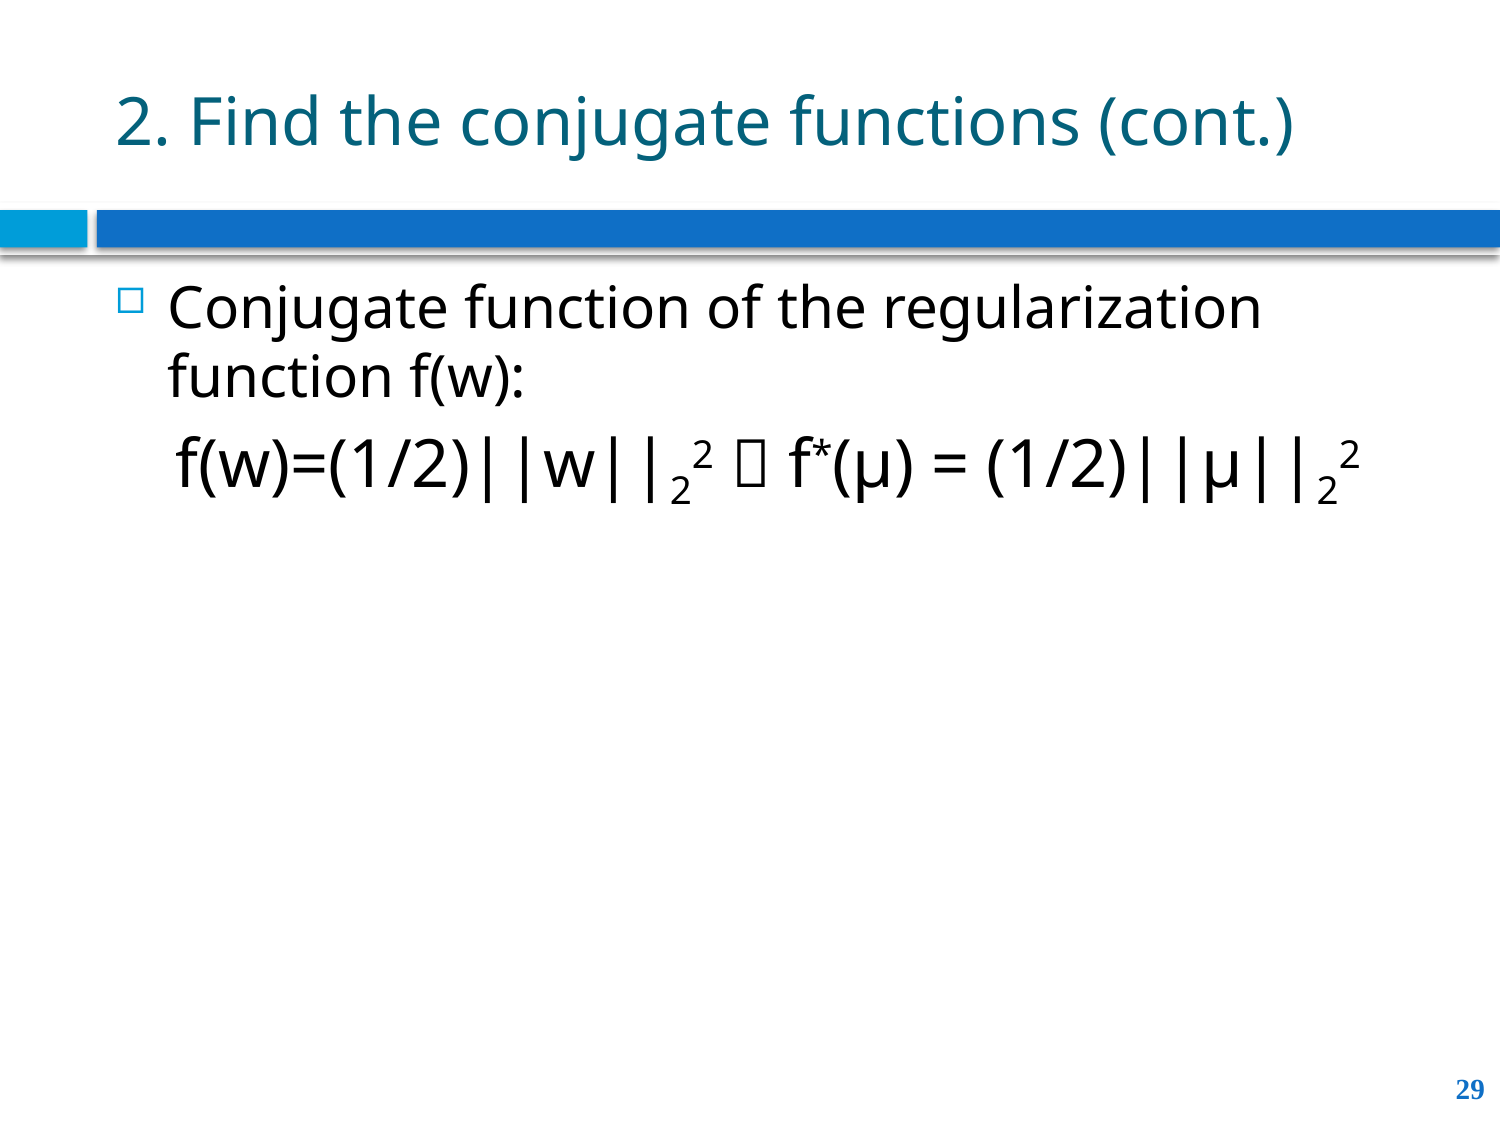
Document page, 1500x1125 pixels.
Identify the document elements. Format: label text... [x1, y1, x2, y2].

title 2. Find the conjugate functions (cont.) [100, 37, 1500, 200]
slide_number 29 [1425, 1050, 1500, 1125]
list Conjugate function of the regularization function f(w): f(w)=(1/2)||w||22  f*(µ) = (1/2)||µ||22 [100, 262, 1438, 1038]
